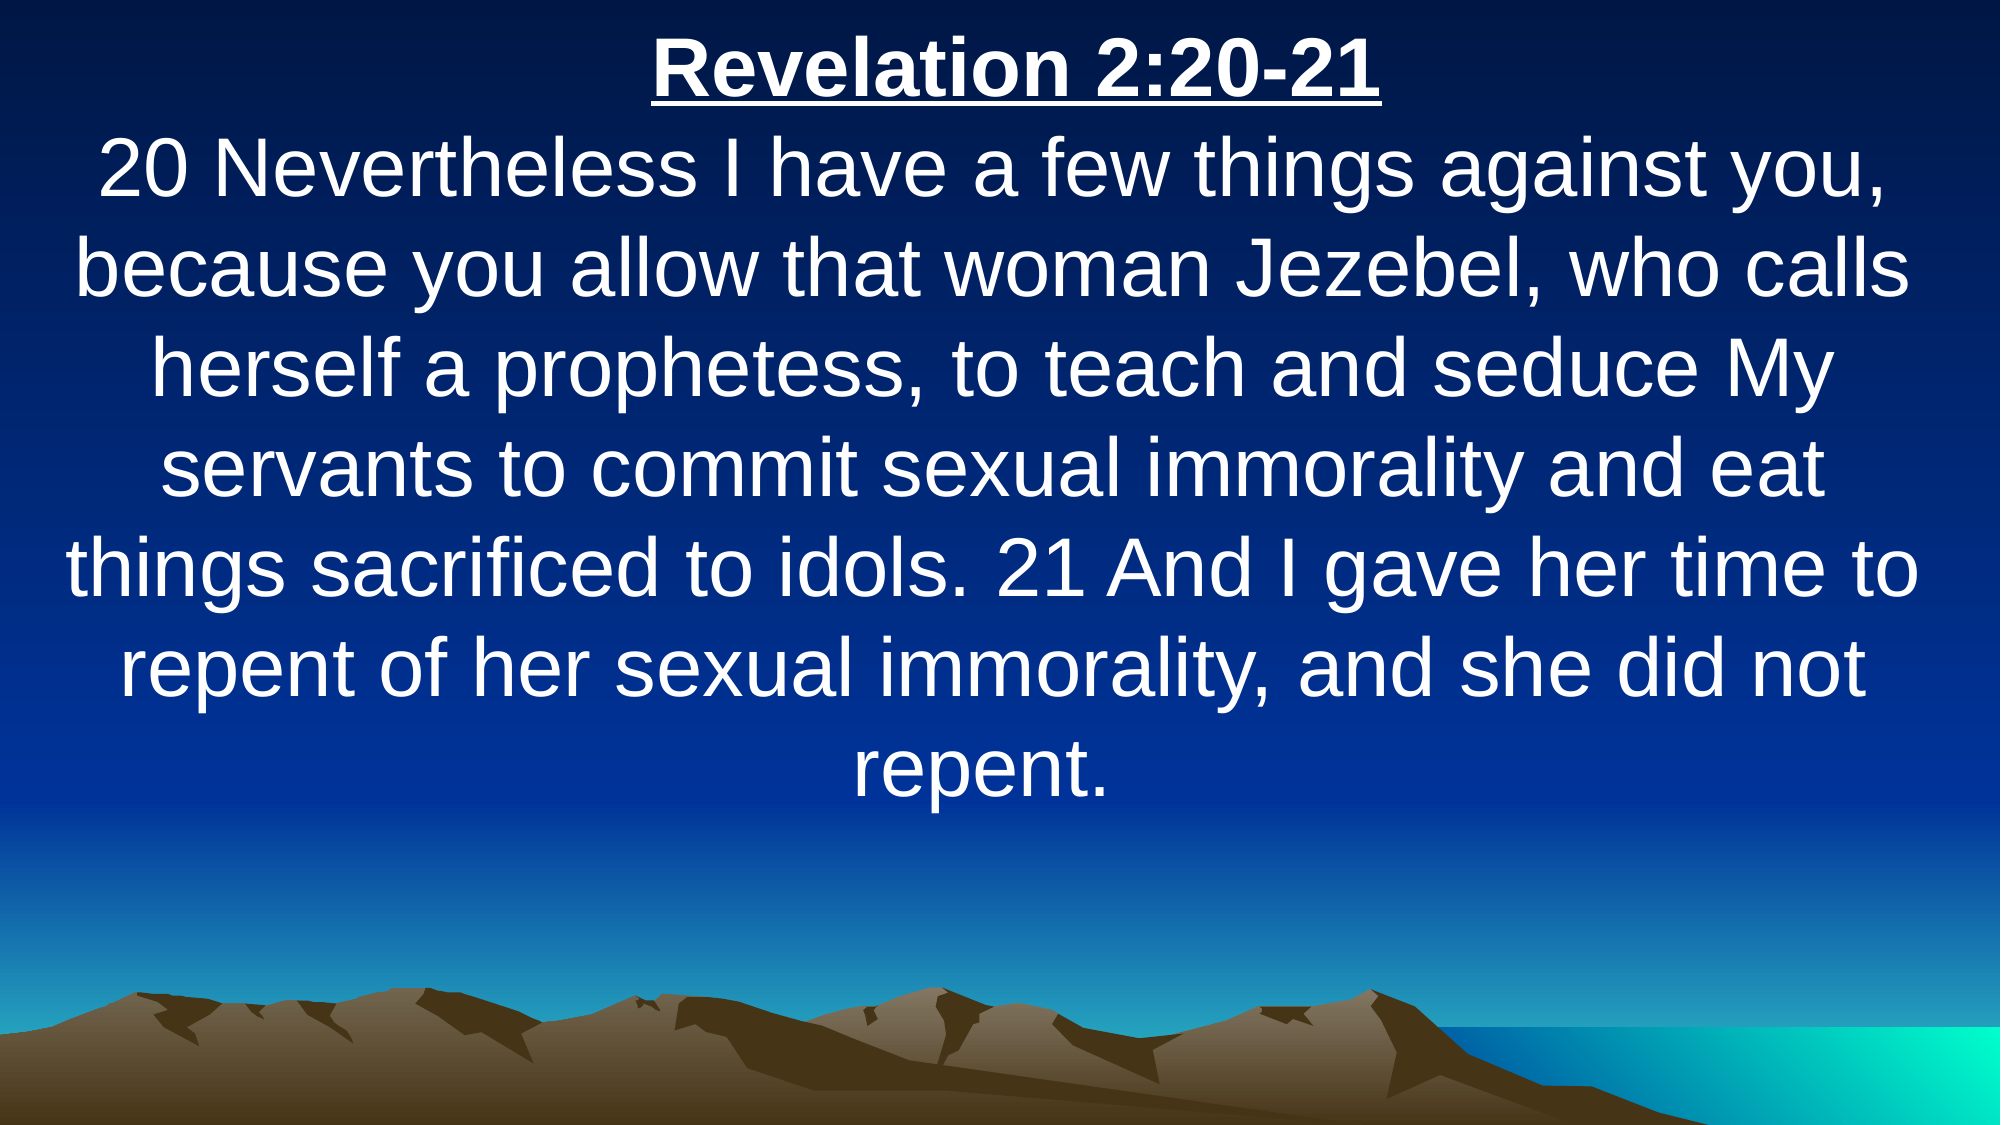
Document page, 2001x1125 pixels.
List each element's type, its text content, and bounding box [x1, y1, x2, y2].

text_box Revelation 2:20-21 20 Nevertheless I have a few things against you, because you allow that woman Jezebel, who calls herself a prophetess, to teach and seduce My servants to commit sexual immorality and eat things sacrificed to idols. 21 And I gave her time to repent of her sexual immorality, and she did not repent. [24, 5, 1963, 1021]
